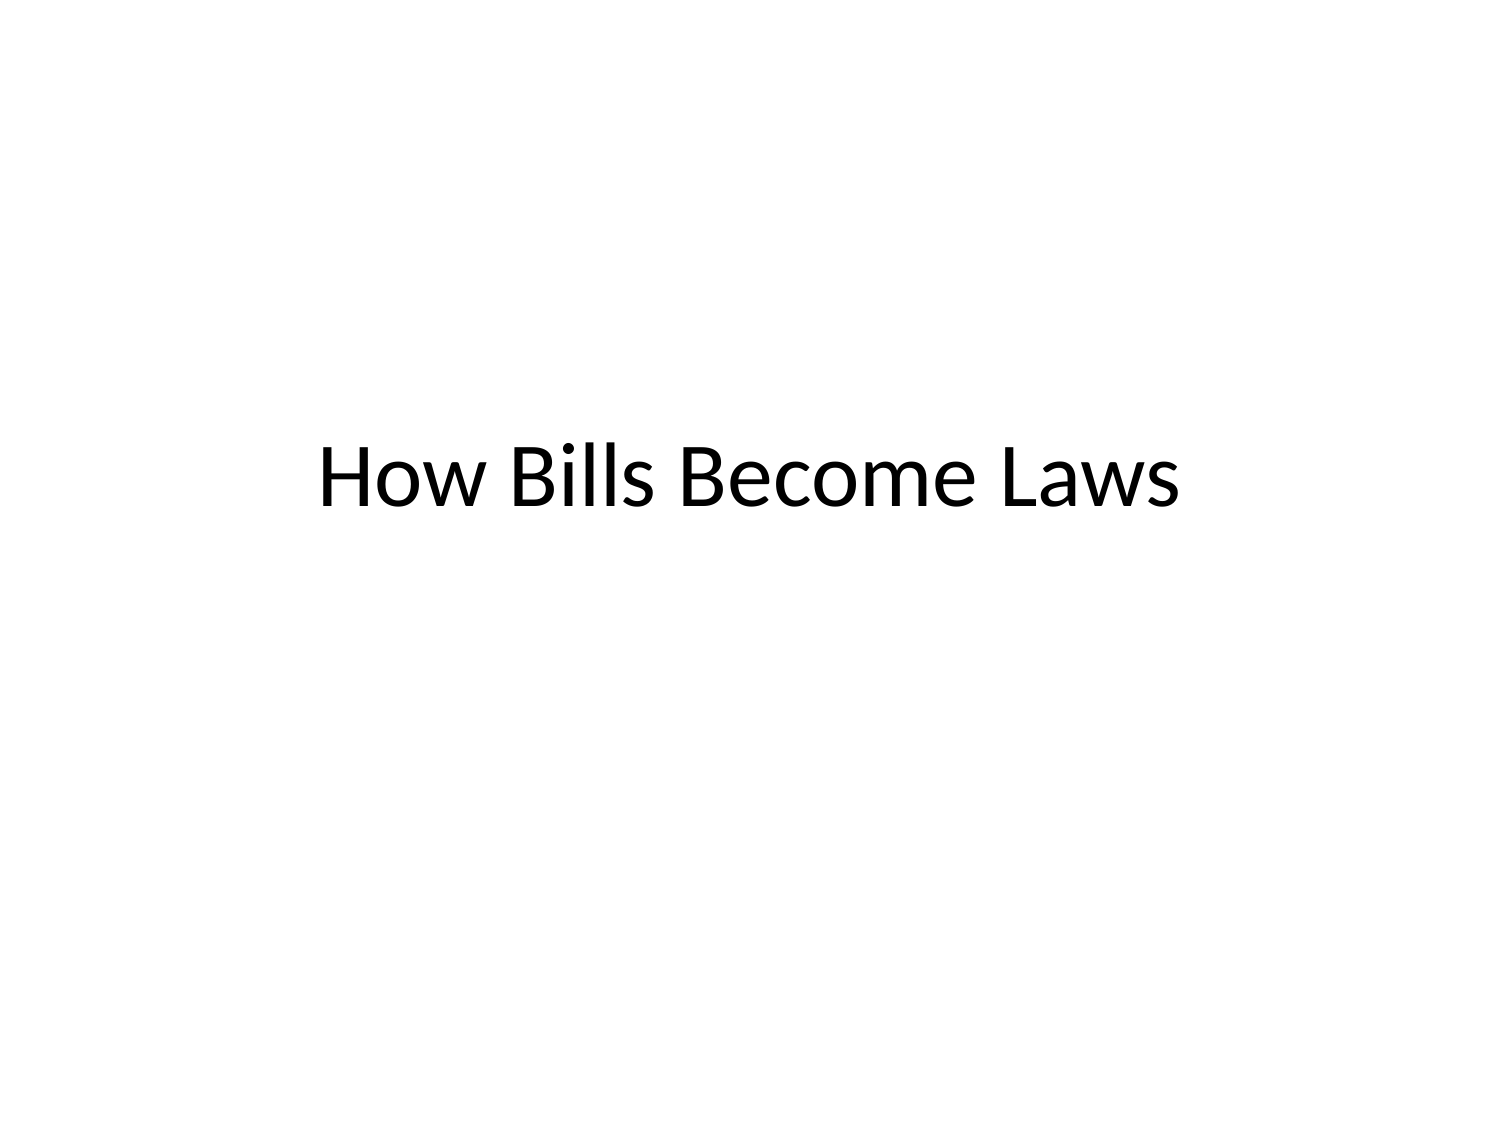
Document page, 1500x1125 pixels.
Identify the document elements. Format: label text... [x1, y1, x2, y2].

title How Bills Become Laws [112, 349, 1388, 591]
